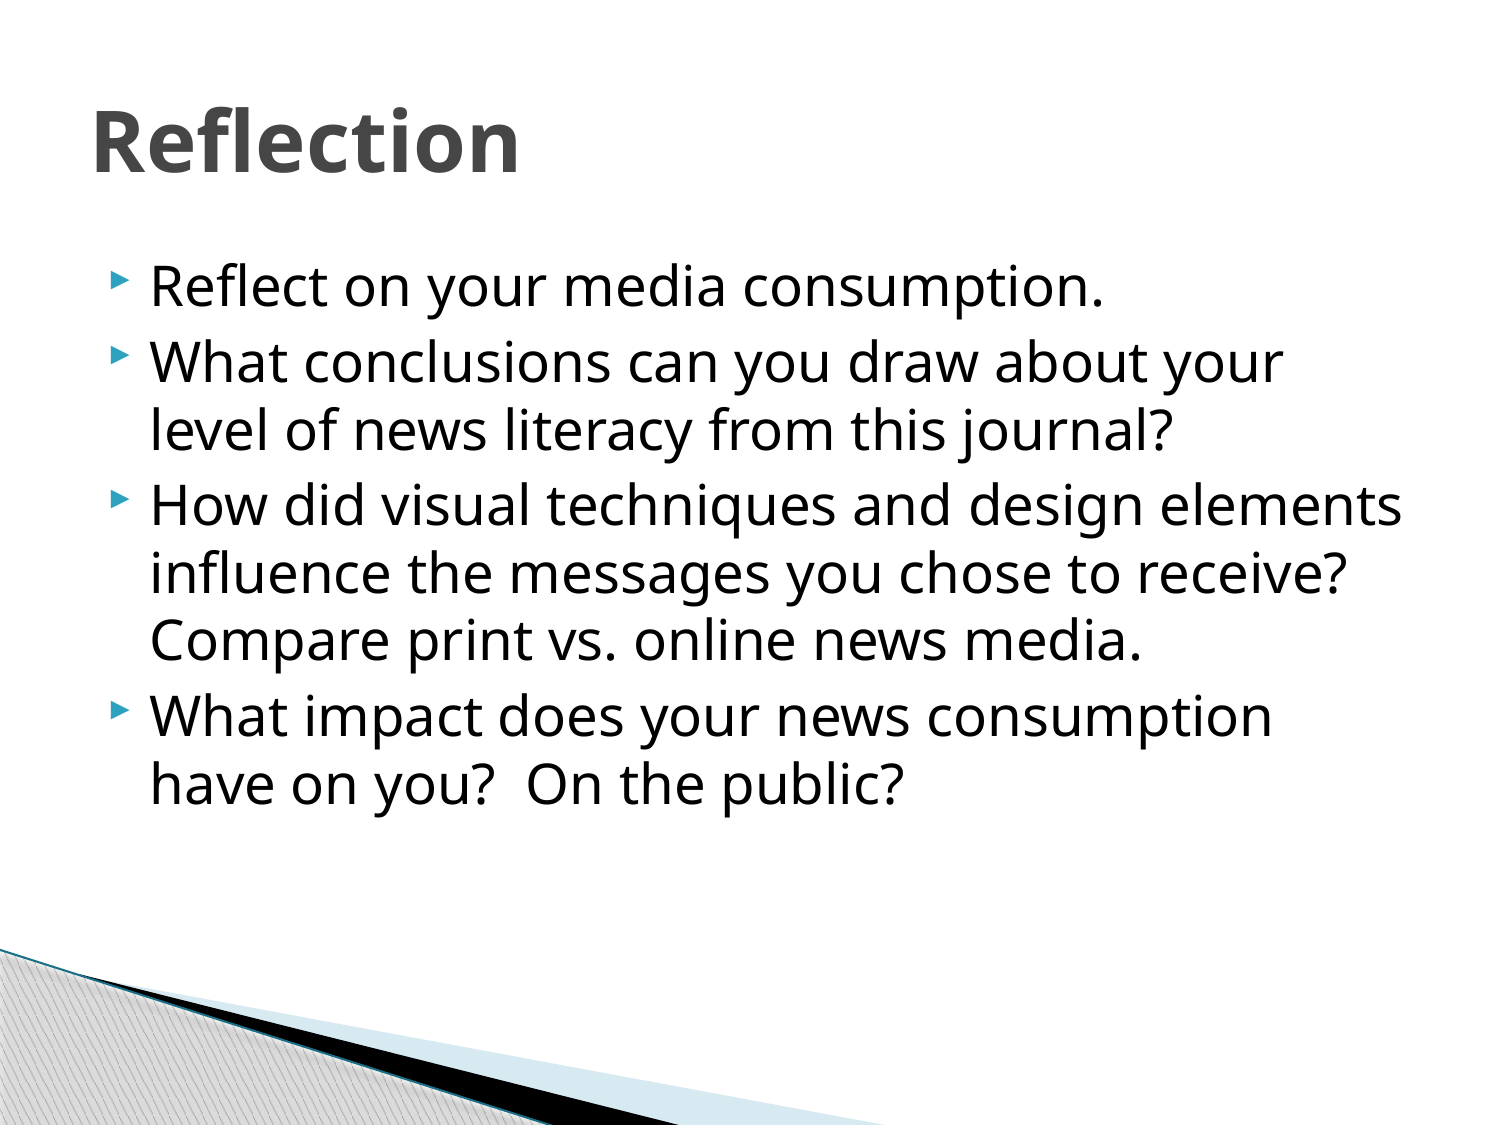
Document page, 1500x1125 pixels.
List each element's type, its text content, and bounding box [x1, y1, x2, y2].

title Reflection [75, 45, 1425, 233]
list Reflect on your media consumption. What conclusions can you draw about your level of news literacy from this journal? How did visual techniques and design elements influence the messages you chose to receive? Compare print vs. online news media. What impact does your news consumption have on you? On the public? [75, 243, 1425, 986]
